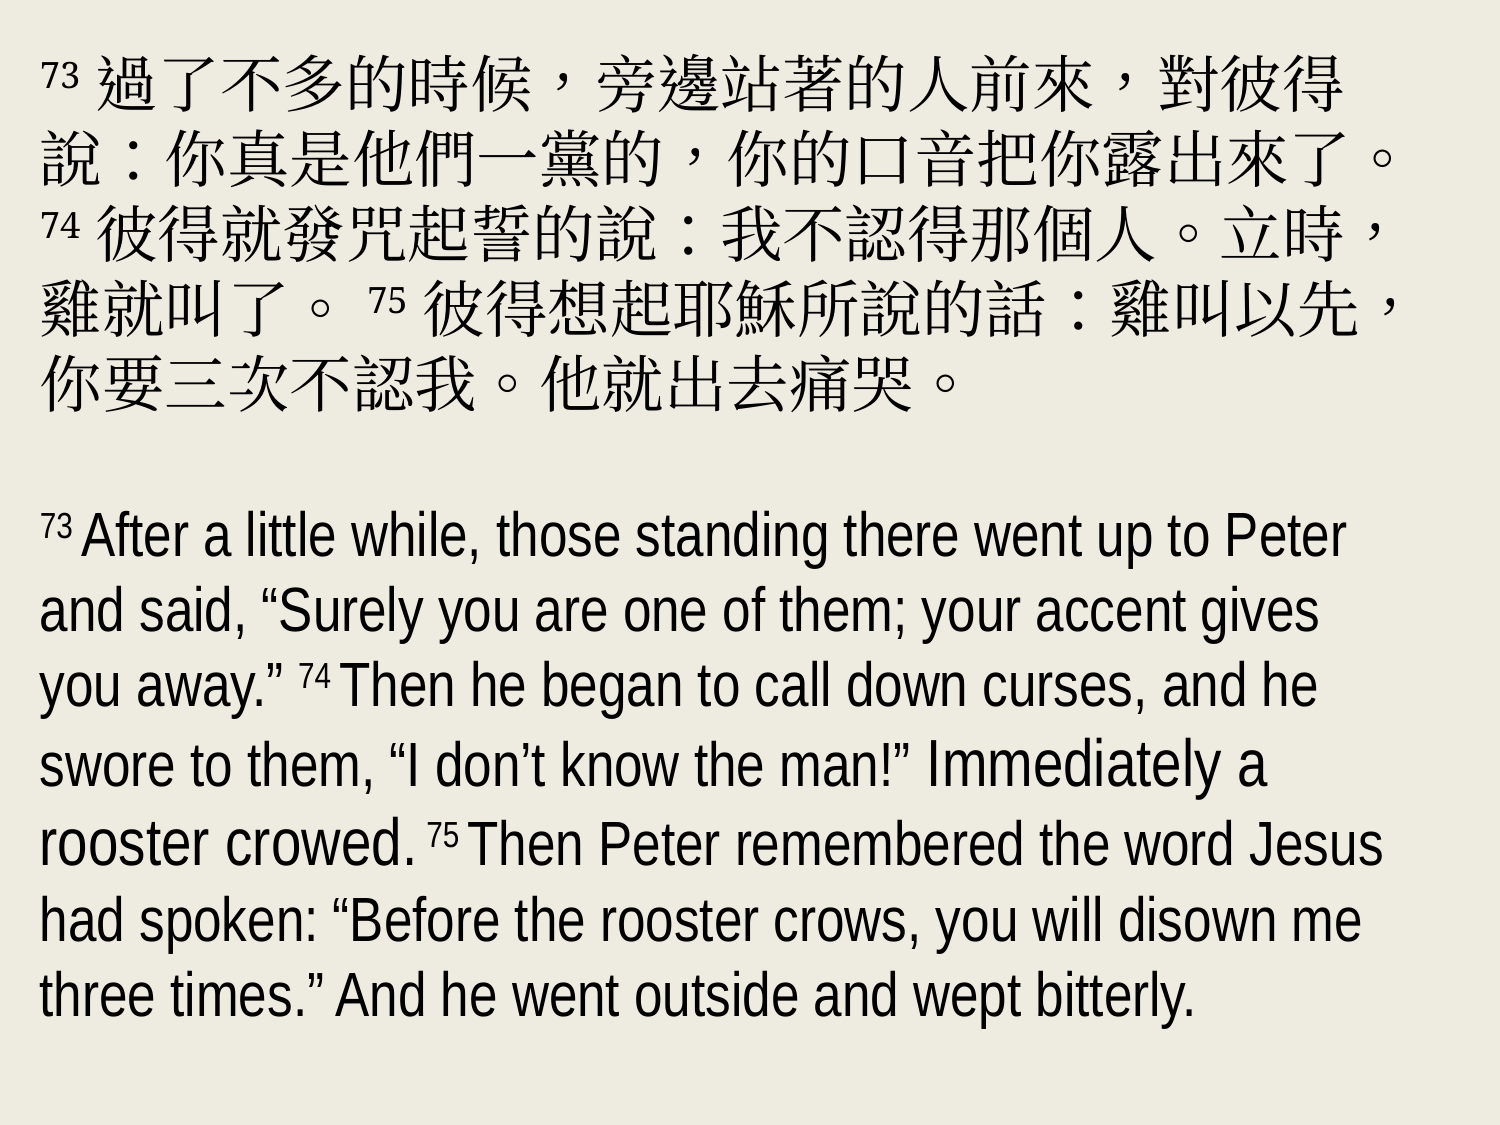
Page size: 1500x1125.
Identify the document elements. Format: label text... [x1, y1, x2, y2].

text_box 73過了不多的時候，旁邊站著的人前來，對彼得 說：你真是他們一黨的，你的口音把你露出來了。 74彼得就發咒起誓的說：我不認得那個人。立時， 雞就叫了。75彼得想起耶穌所說的話：雞叫以先， 你要三次不認我。他就出去痛哭。 73 After a little while, those standing there went up to Peter and said, “Surely you are one of them; your accent gives you away.” 74 Then he began to call down curses, and he swore to them, “I don’t know the man!” Immediately a rooster crowed. 75 Then Peter remembered the word Jesus had spoken: “Before the rooster crows, you will disown me three times.” And he went outside and wept bitterly. [24, 37, 1475, 1125]
